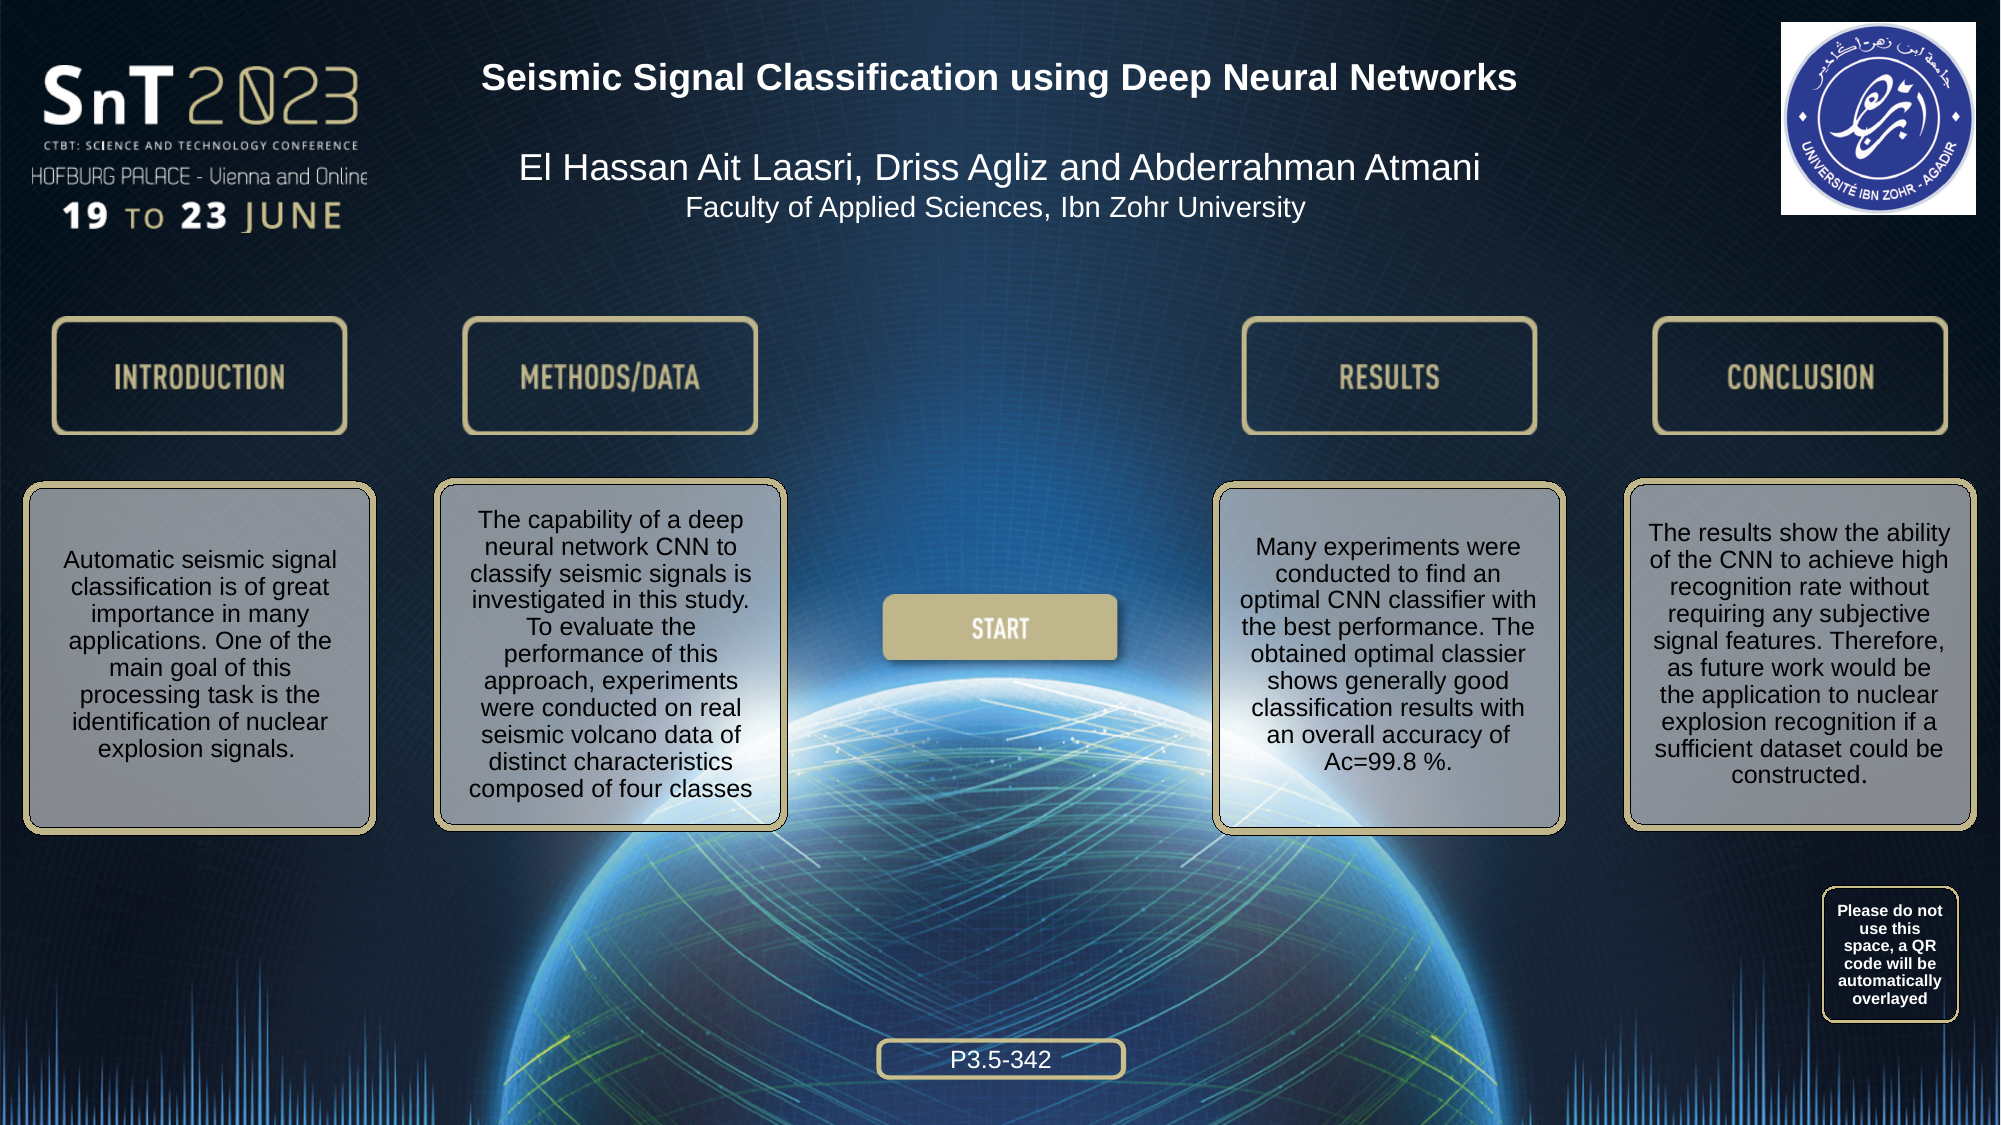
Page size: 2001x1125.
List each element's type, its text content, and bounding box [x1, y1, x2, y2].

picture [0, 0, 2001, 1125]
text_box The results show the ability of the CNN to achieve high recognition rate without requiring any subjective signal features. Therefore, as future work would be the application to nuclear explosion recognition if a sufficient dataset could be constructed. [1628, 485, 1971, 825]
text_box Please do not use this space, a QR code will be automatically overlayed [1821, 894, 1959, 1017]
text_box The capability of a deep neural network CNN to classify seismic signals is investigated in this study. To evaluate the performance of this approach, experiments were conducted on real seismic volcano data of distinct characteristics composed of four classes [440, 485, 783, 825]
text_box Automatic seismic signal classification is of great importance in many applications. One of the main goal of this processing task is the identification of nuclear explosion signals. [29, 485, 372, 825]
text_box P3.5-342 [875, 1035, 1127, 1082]
text_box Seismic Signal Classification using Deep Neural Networks El Hassan Ait Laasri, Driss Agliz and Abderrahman Atmani Faculty of Applied Sciences, Ibn Zohr University [440, 45, 1560, 266]
text_box Many experiments were conducted to find an optimal CNN classifier with the best performance. The obtained optimal classier shows generally good classification results with an overall accuracy of Ac=99.8 %. [1217, 485, 1560, 825]
